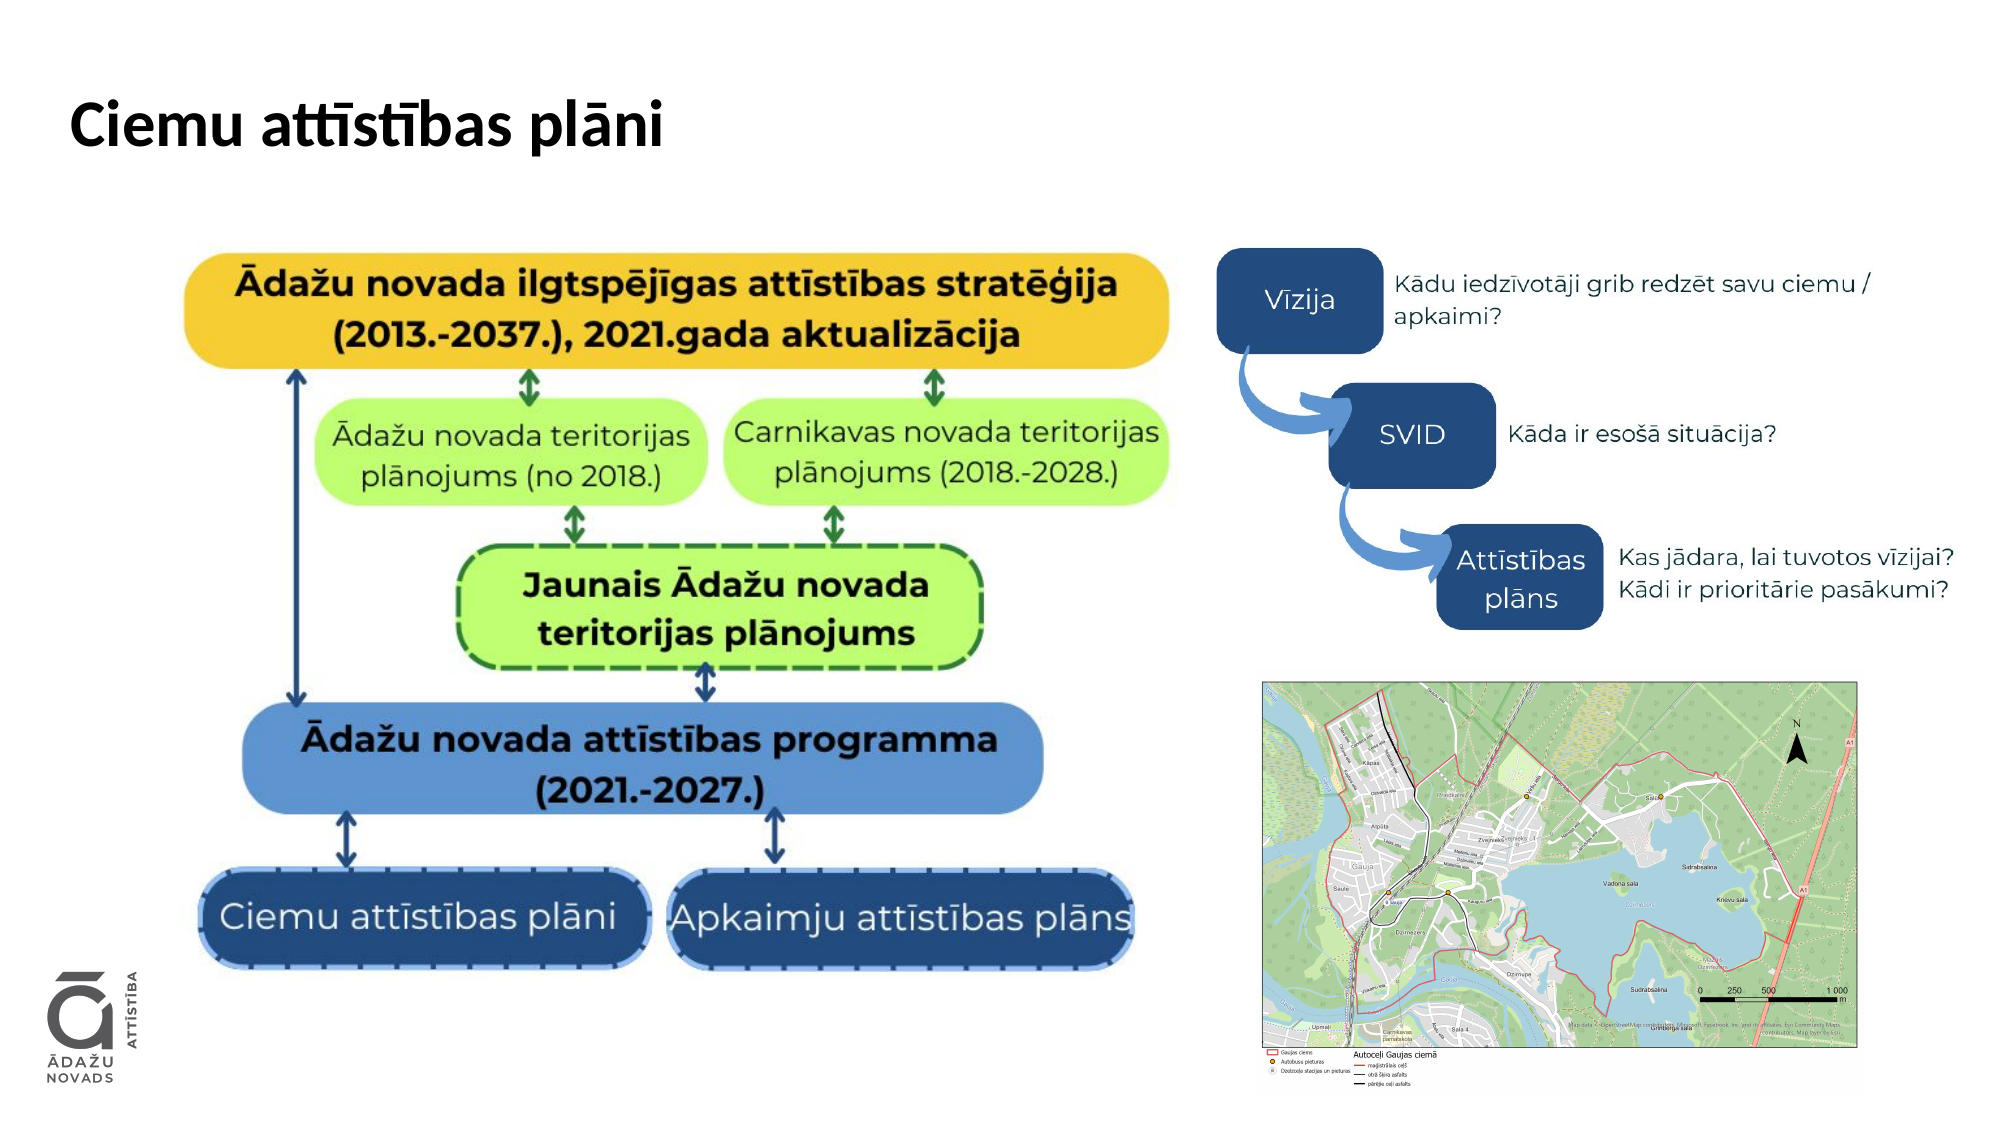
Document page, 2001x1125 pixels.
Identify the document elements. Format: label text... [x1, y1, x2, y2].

picture [25, 958, 162, 1095]
text_box Ciemu attīstības plāni [55, 32, 1941, 216]
picture [1216, 241, 1967, 637]
picture [165, 241, 1192, 980]
picture [1255, 668, 1864, 1098]
